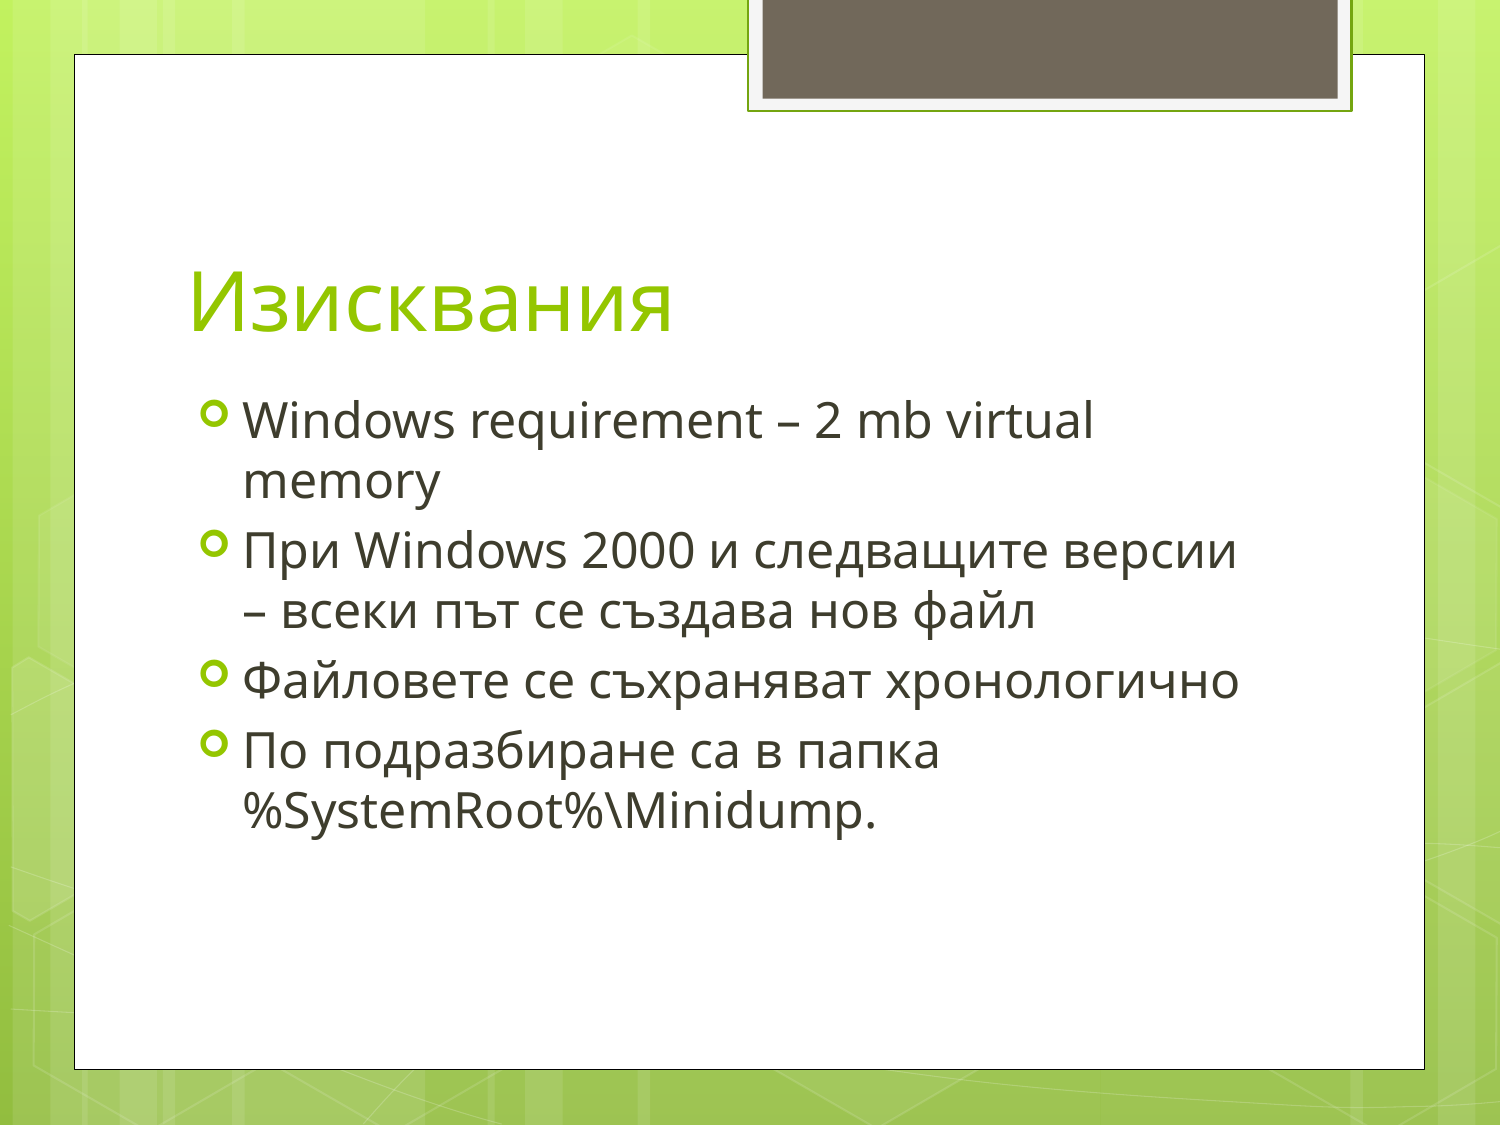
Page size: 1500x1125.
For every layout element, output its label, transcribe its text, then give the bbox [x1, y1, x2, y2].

list Windows requirement – 2 mb virtual memory При Windows 2000 и следващите версии – всеки път се създава нов файл Файловете се съхраняват хронологично По подразбиране са в папка %SystemRoot%\Minidump. [171, 381, 1283, 957]
title Изисквания [171, 168, 1324, 357]
